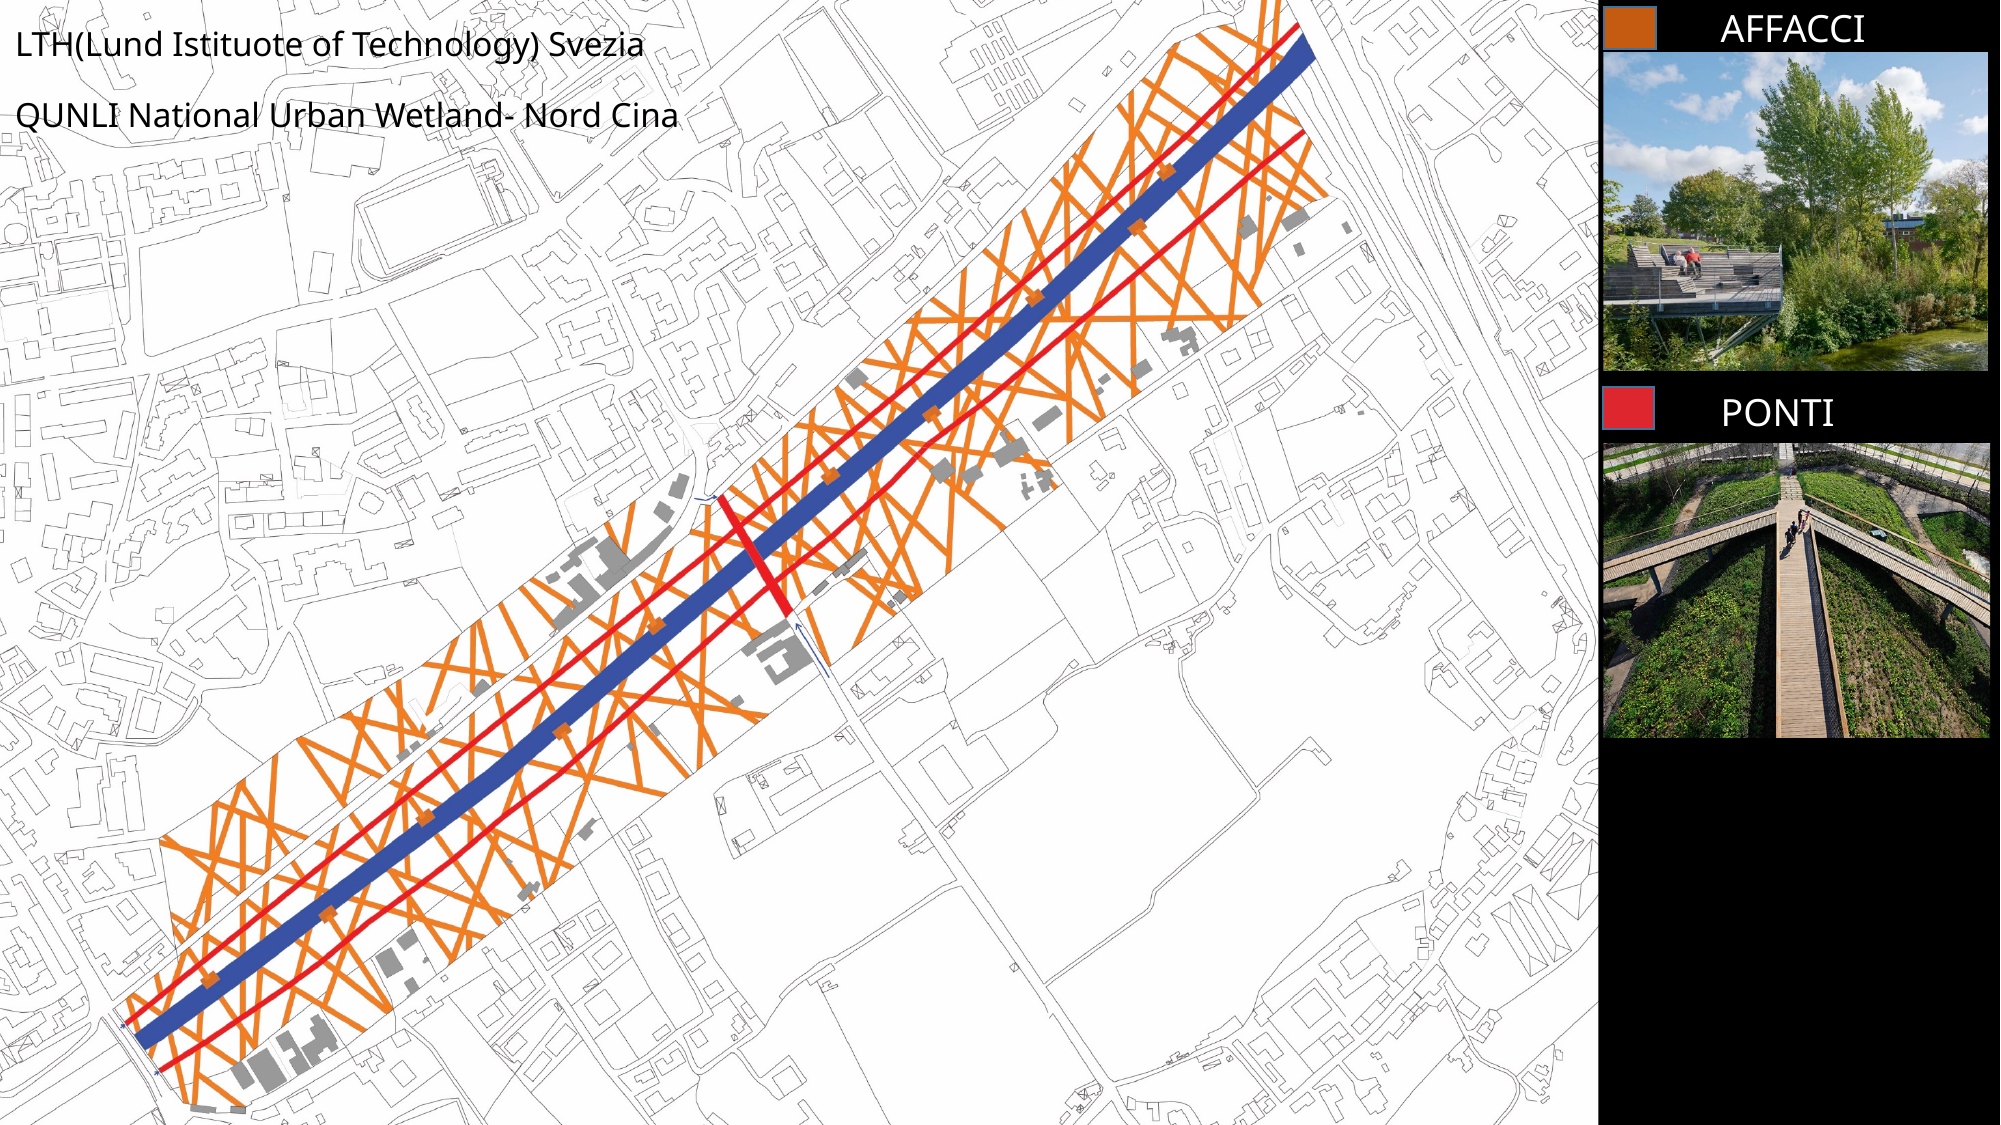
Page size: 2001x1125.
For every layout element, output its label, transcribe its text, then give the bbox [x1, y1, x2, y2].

text_box [1602, 386, 1655, 430]
title AFFACCI [1705, 13, 2000, 49]
picture [1603, 443, 1991, 738]
picture [1603, 52, 1989, 371]
text_box [1603, 6, 1657, 50]
text_box PONTI [1705, 399, 1919, 429]
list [0, 0, 1599, 1125]
